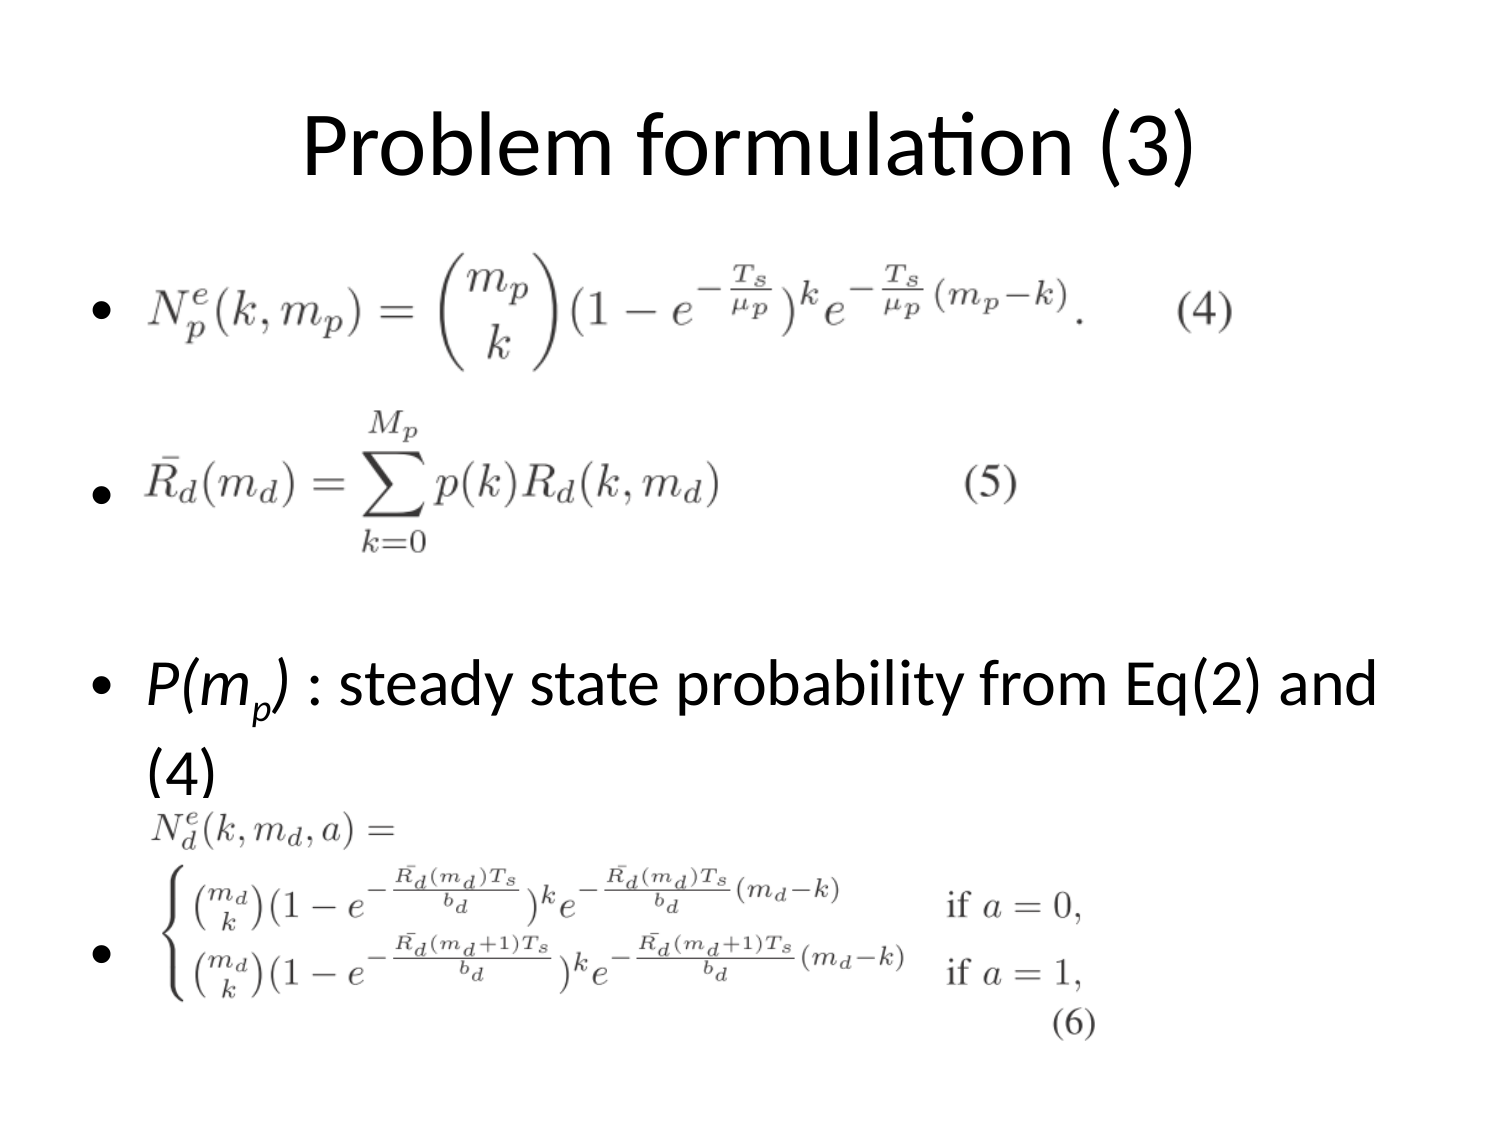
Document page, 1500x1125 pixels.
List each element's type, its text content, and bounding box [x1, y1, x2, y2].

picture [126, 396, 1033, 569]
picture [112, 231, 1260, 378]
title Problem formulation (3) [75, 45, 1425, 233]
picture [140, 798, 1111, 1048]
list P(mp) : steady state probability from Eq(2) and (4) [75, 262, 1425, 1005]
